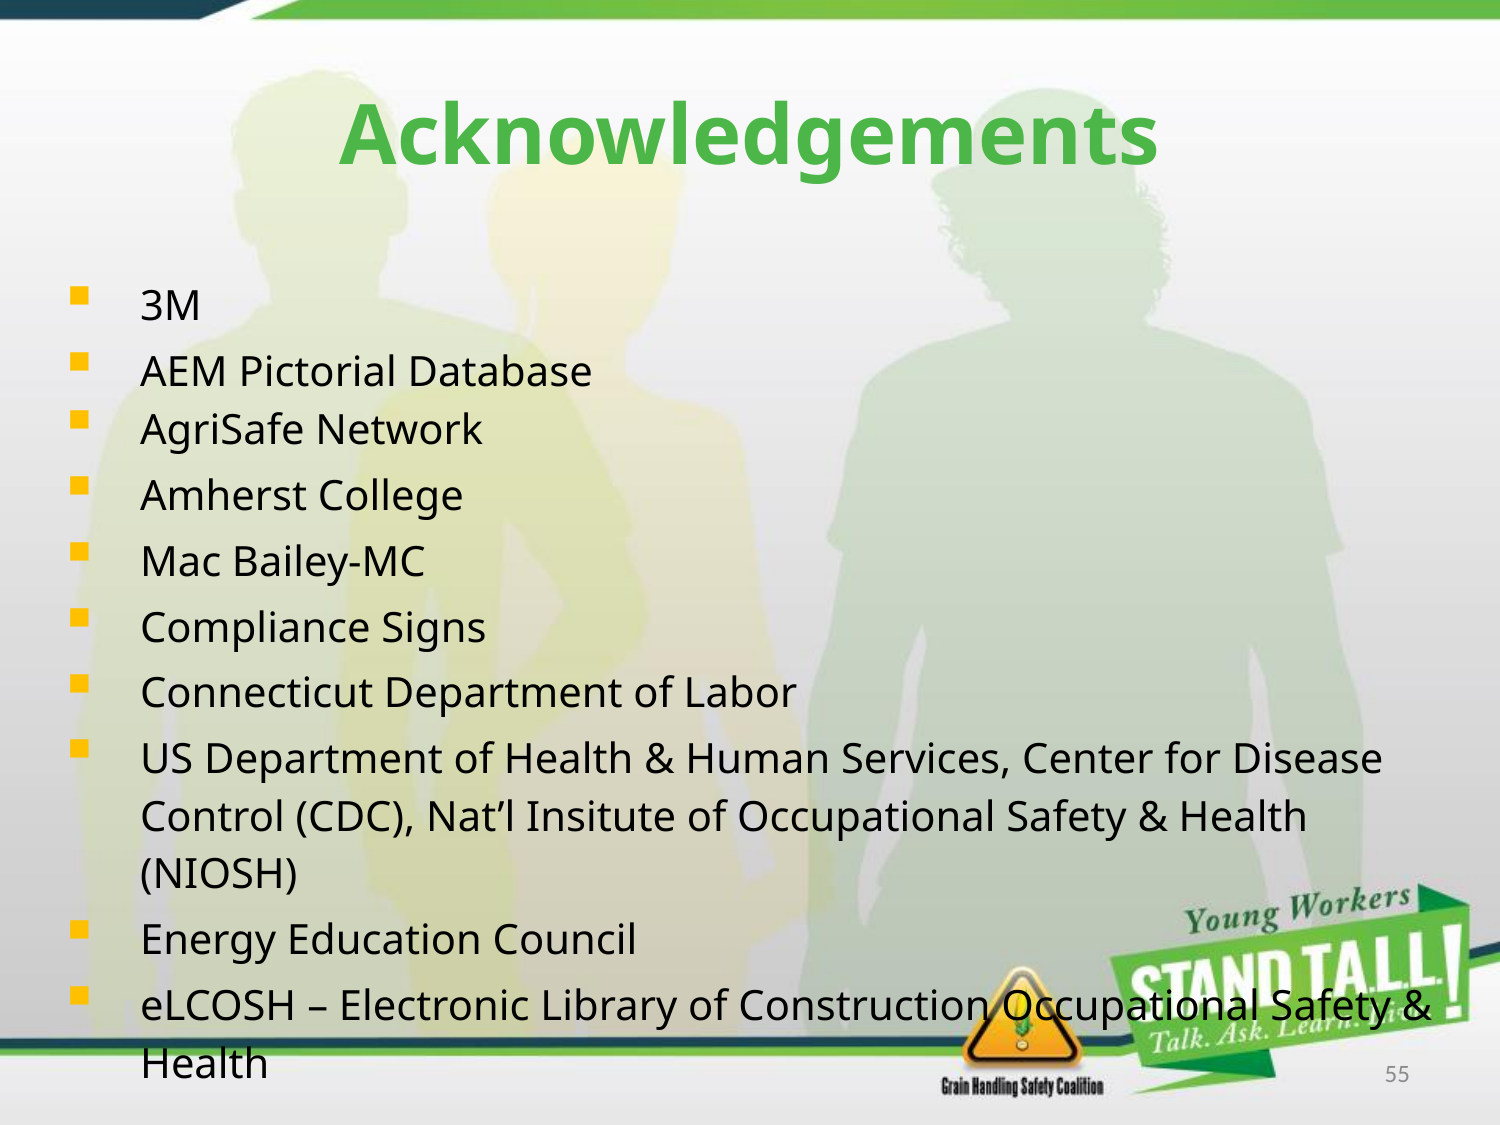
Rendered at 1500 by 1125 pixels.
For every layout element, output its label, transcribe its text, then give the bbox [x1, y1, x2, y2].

title Acknowledgements [75, 37, 1425, 225]
list 3M AEM Pictorial Database AgriSafe Network Amherst College Mac Bailey-MC Compliance Signs Connecticut Department of Labor US Department of Health & Human Services, Center for Disease Control (CDC), Nat’l Insitute of Occupational Safety & Health (NIOSH) Energy Education Council eLCOSH – Electronic Library of Construction Occupational Safety & Health [50, 263, 1450, 1125]
slide_number 55 [1074, 1042, 1425, 1103]
picture [0, 0, 1500, 1125]
